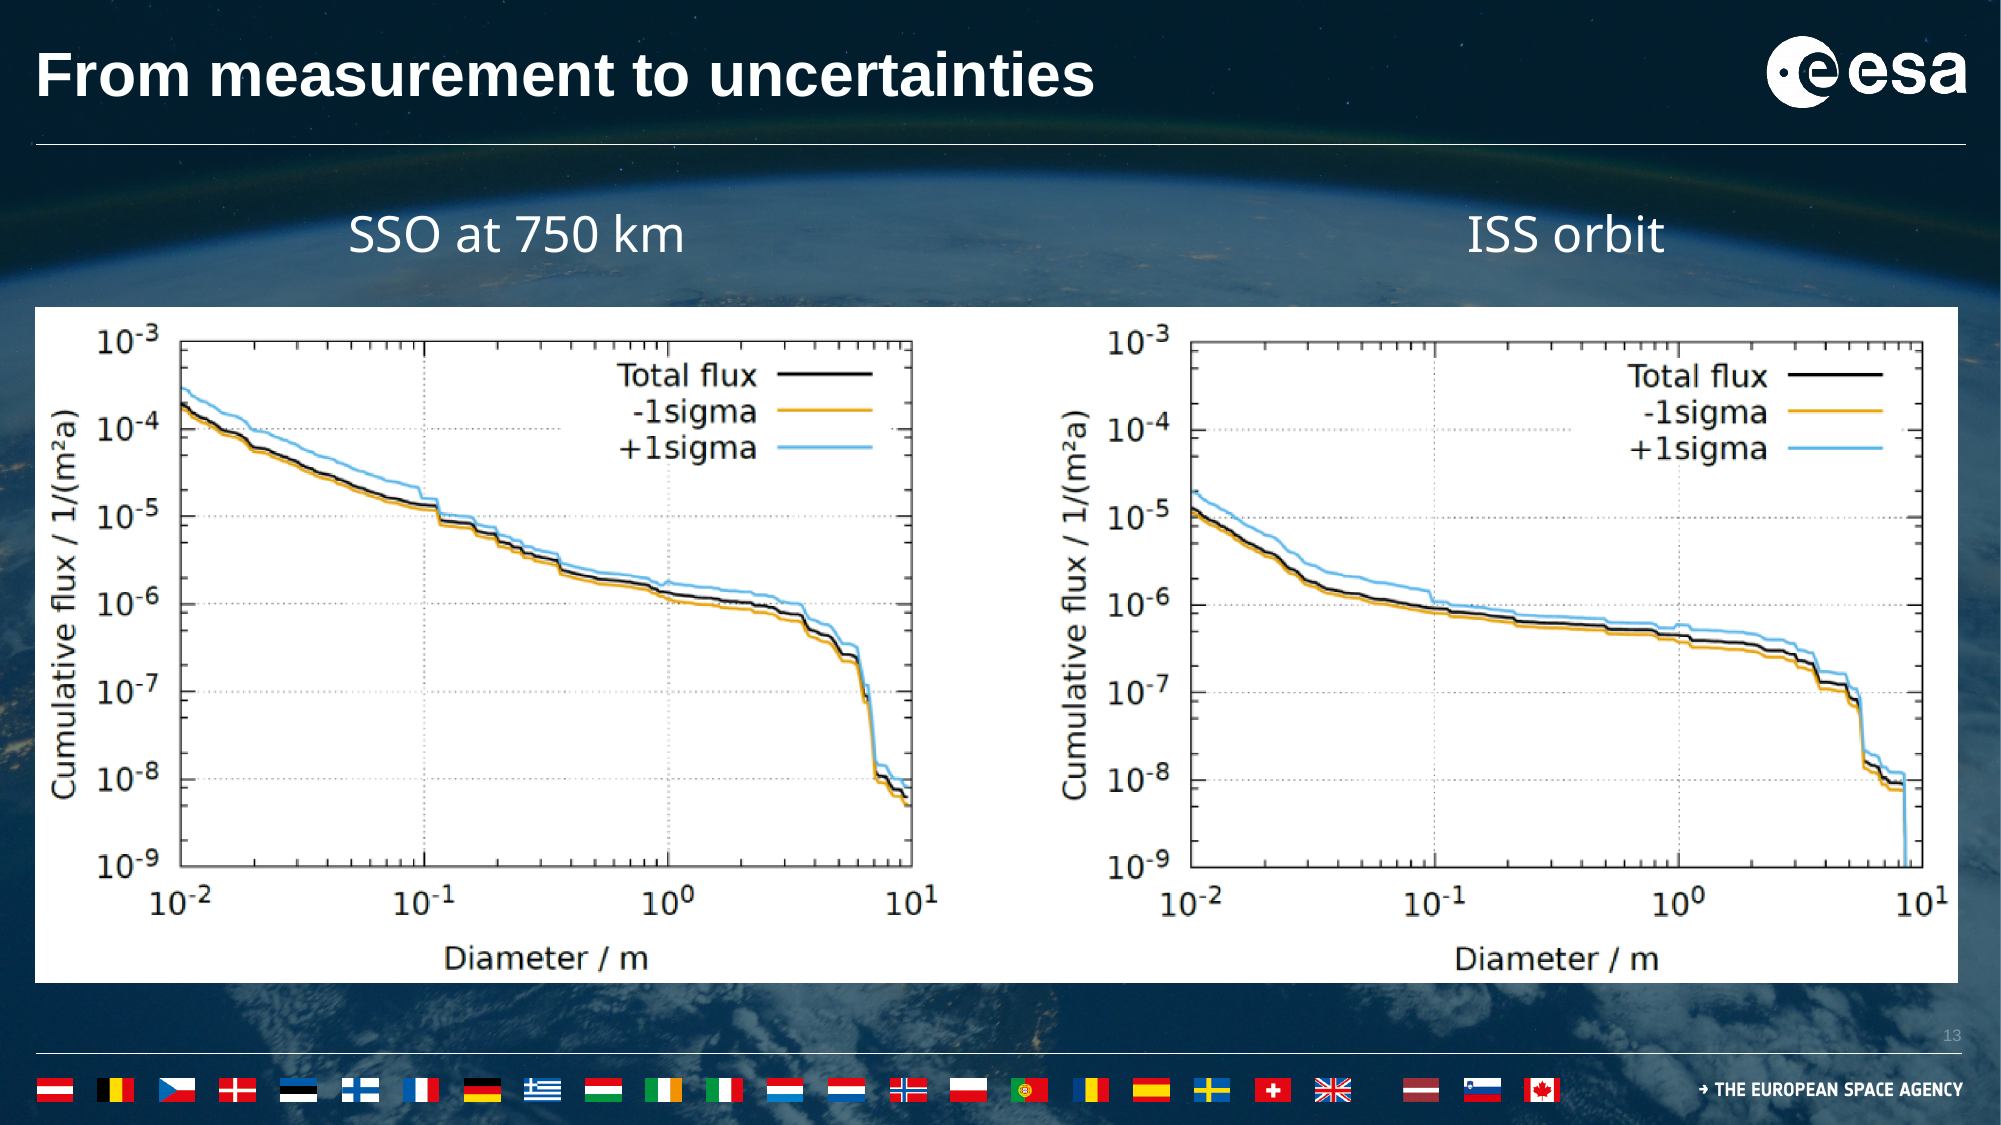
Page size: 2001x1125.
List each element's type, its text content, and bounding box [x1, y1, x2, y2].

text_box ISS orbit [1453, 194, 1681, 270]
text_box SSO at 750 km [333, 194, 702, 270]
title From measurement to uncertainties [35, 25, 1695, 117]
picture [0, 0, 2001, 1125]
